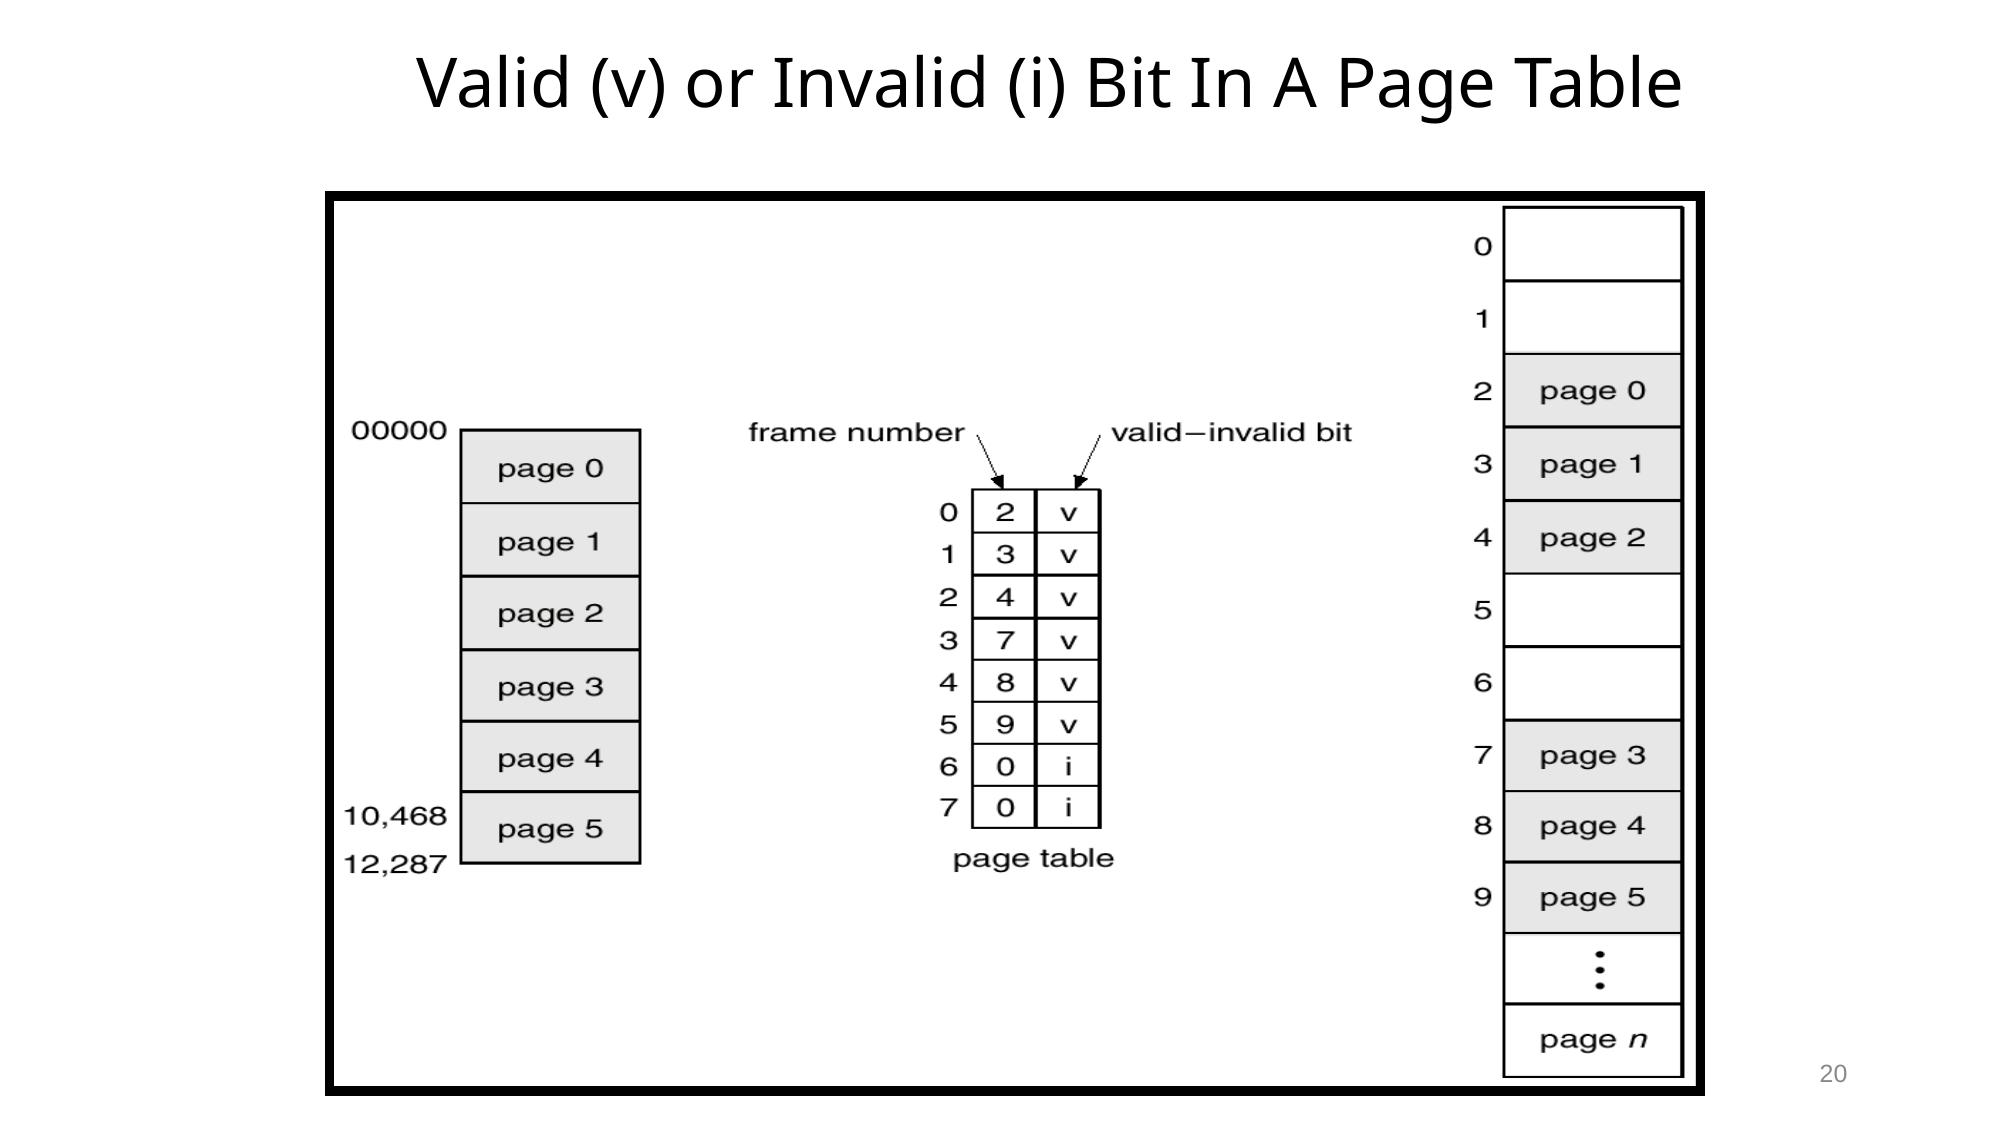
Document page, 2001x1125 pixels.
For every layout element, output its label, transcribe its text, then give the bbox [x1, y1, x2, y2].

footer Operating system, Harish Tiwari, SPSU, Udaipur [662, 1096, 1338, 1103]
picture [334, 200, 1696, 1087]
title Valid (v) or Invalid (i) Bit In A Page Table [401, 31, 1741, 139]
slide_number 20 [1412, 1042, 1863, 1103]
